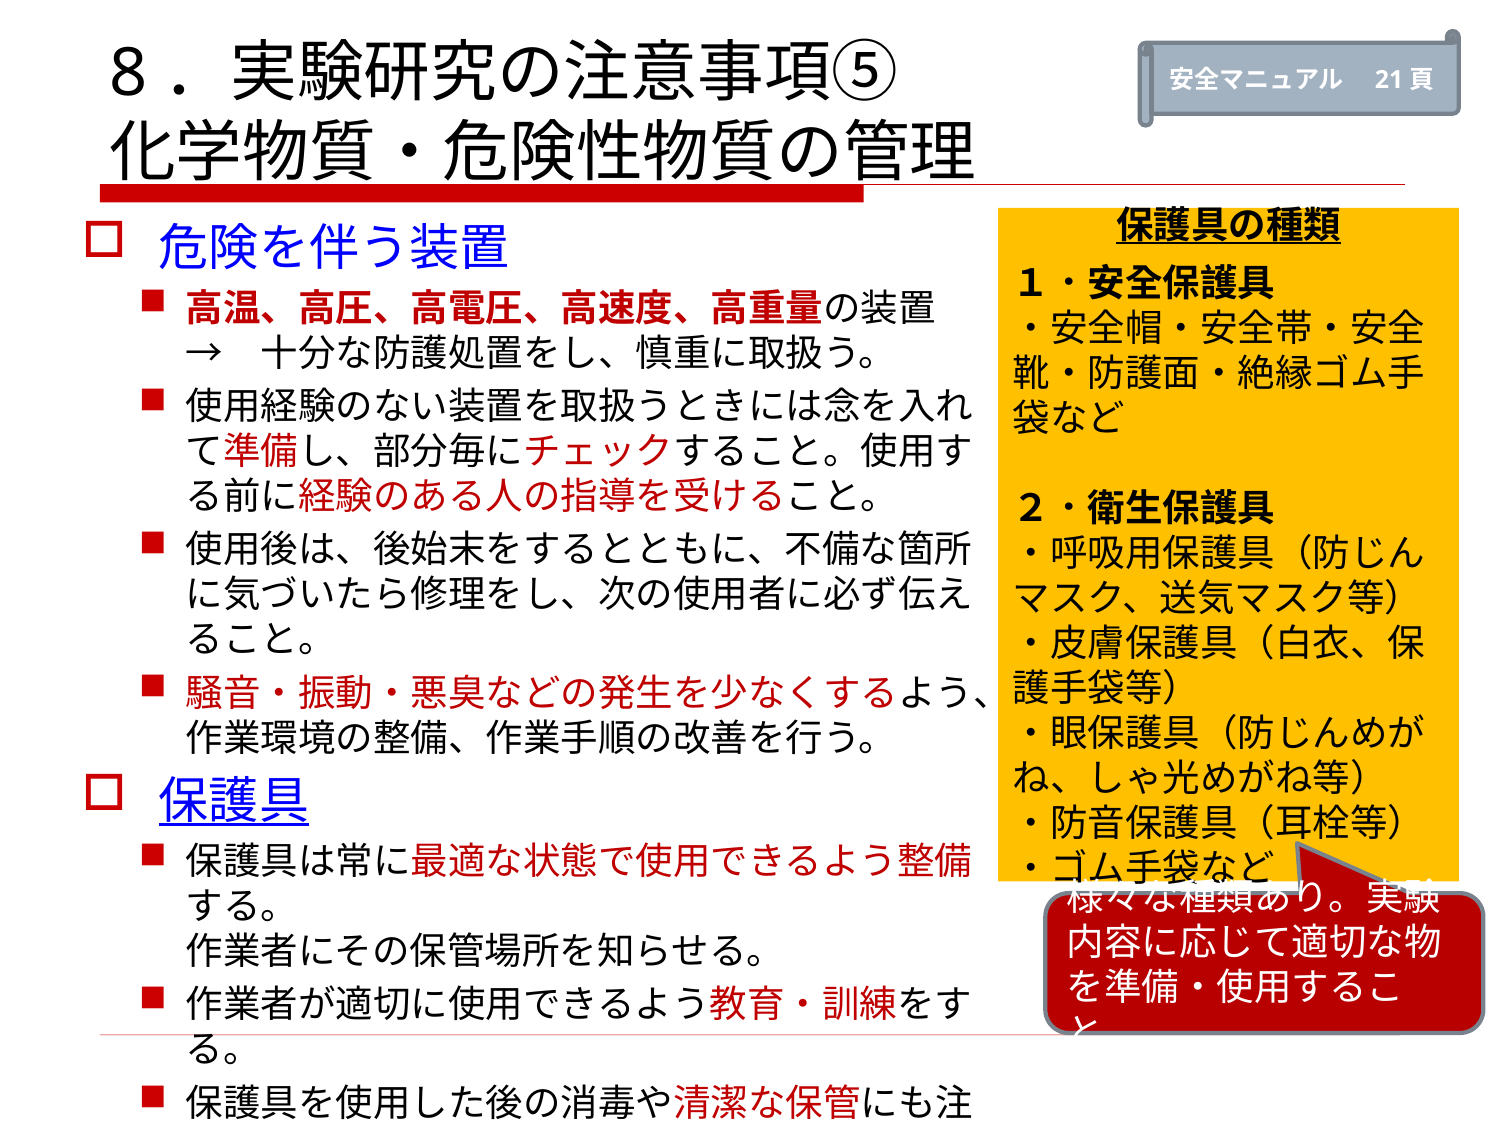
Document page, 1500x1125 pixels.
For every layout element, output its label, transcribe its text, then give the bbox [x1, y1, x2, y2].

text_box 安全マニュアル 21頁 [1137, 28, 1461, 128]
title 8．実験研究の注意事項⑤ 化学物質・危険性物質の管理 [94, 73, 1407, 197]
text_box 保護具の種類 １．安全保護具 ・安全帽・安全帯・安全靴・防護面・絶縁ゴム手袋など ２．衛生保護具 ・呼吸用保護具（防じんマスク、送気マスク等） ・皮膚保護具（白衣、保護手袋等） ・眼保護具（防じんめがね、しゃ光めがね等） ・防音保護具（耳栓等） ・ゴム手袋など [996, 206, 1461, 883]
text_box 危険を伴う装置 高温、高圧、高電圧、高速度、高重量の装置 → 十分な防護処置をし、慎重に取扱う。 使用経験のない装置を取扱うときには念を入れて準備し、部分毎にチェックすること。使用する前に経験のある人の指導を受けること。 使用後は、後始末をするとともに、不備な箇所に気づいたら修理をし、次の使用者に必ず伝えること。 騒音・振動・悪臭などの発生を少なくするよう、作業環境の整備、作業手順の改善を行う。 保護具 保護具は常に最適な状態で使用できるよう整備する。 作業者にその保管場所を知らせる。 作業者が適切に使用できるよう教育・訓練をする。 保護具を使用した後の消毒や清潔な保管にも注意。 [67, 207, 999, 1024]
text_box 様々な種類あり。実験内容に応じて適切な物を準備・使用すること。 [1043, 841, 1486, 1036]
